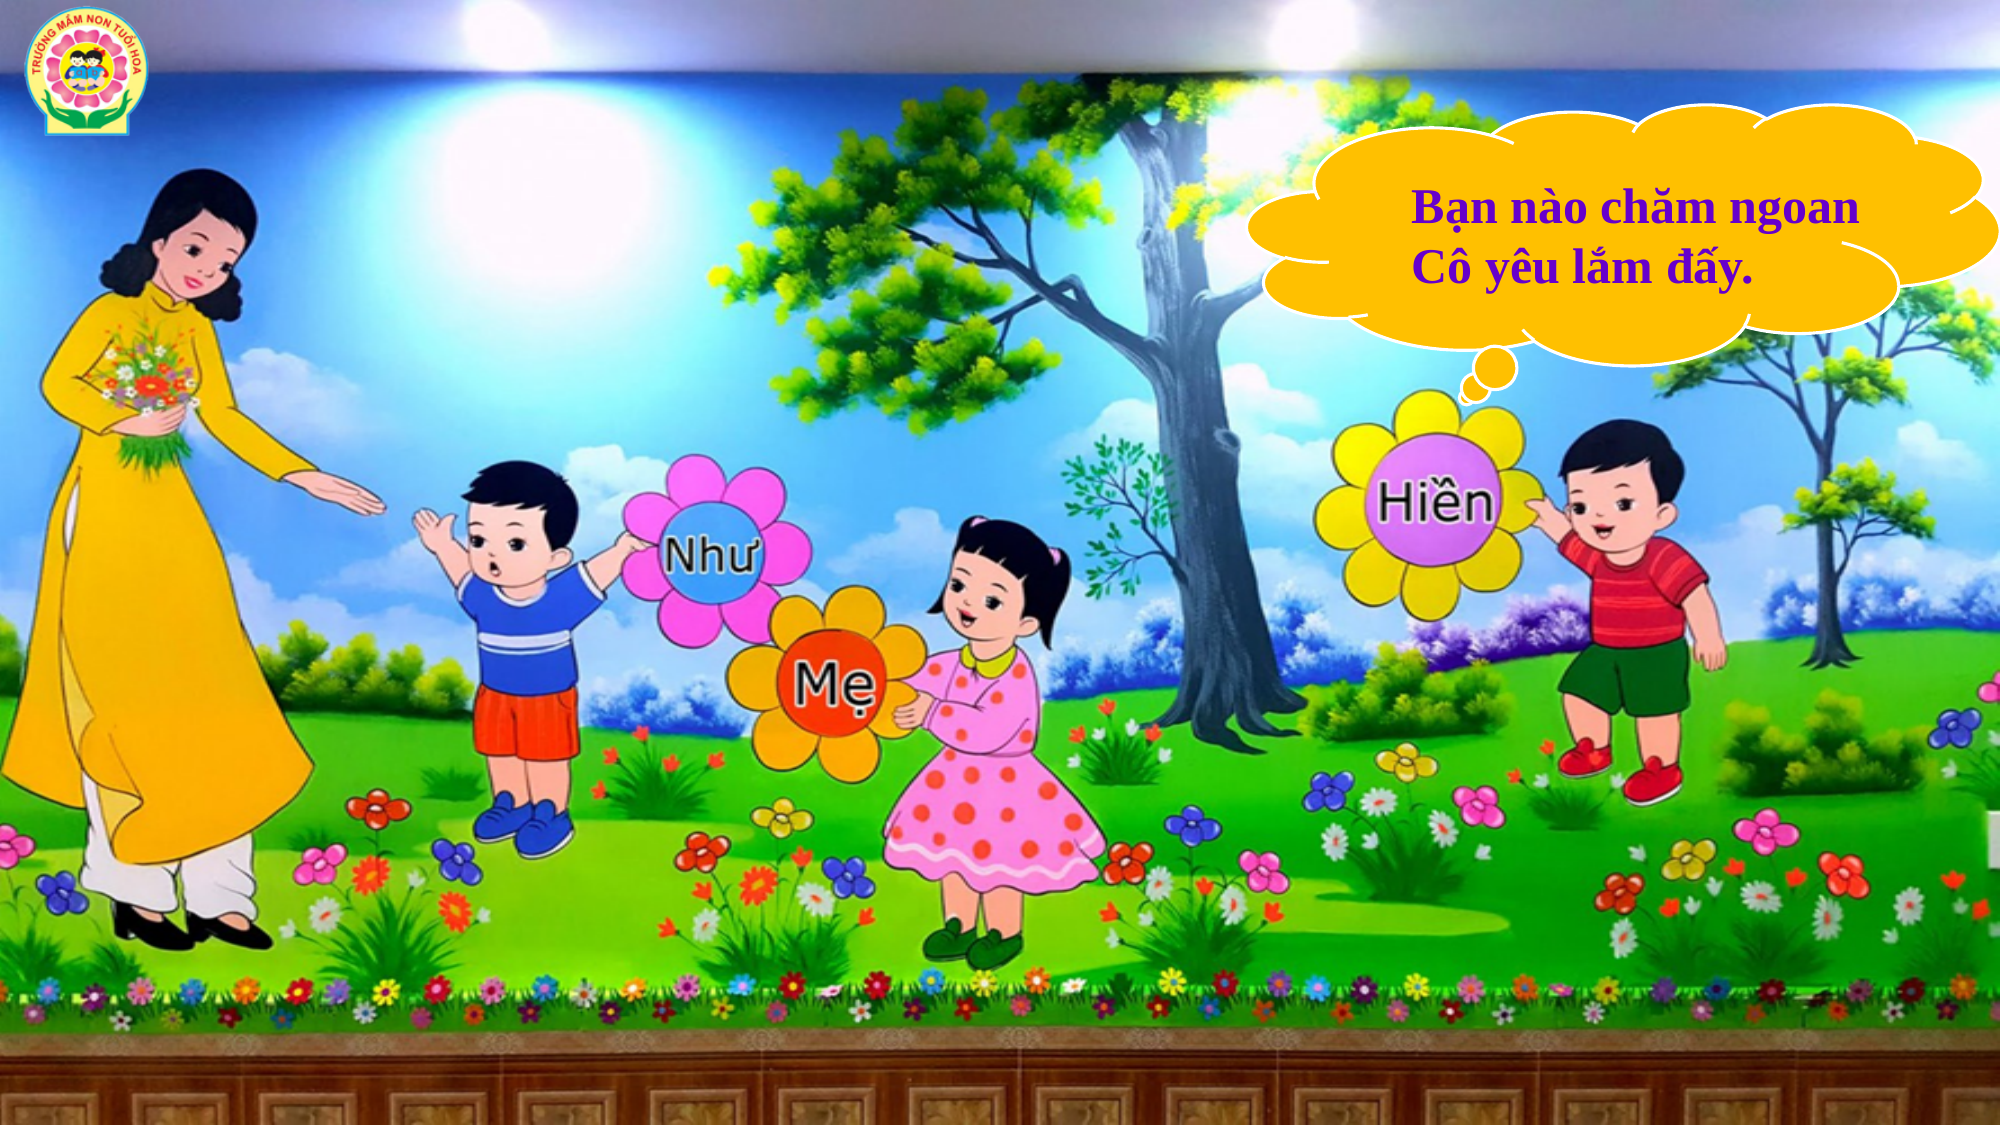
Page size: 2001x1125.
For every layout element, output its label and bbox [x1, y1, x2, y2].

list [0, 0, 2000, 1125]
picture [16, 0, 161, 144]
